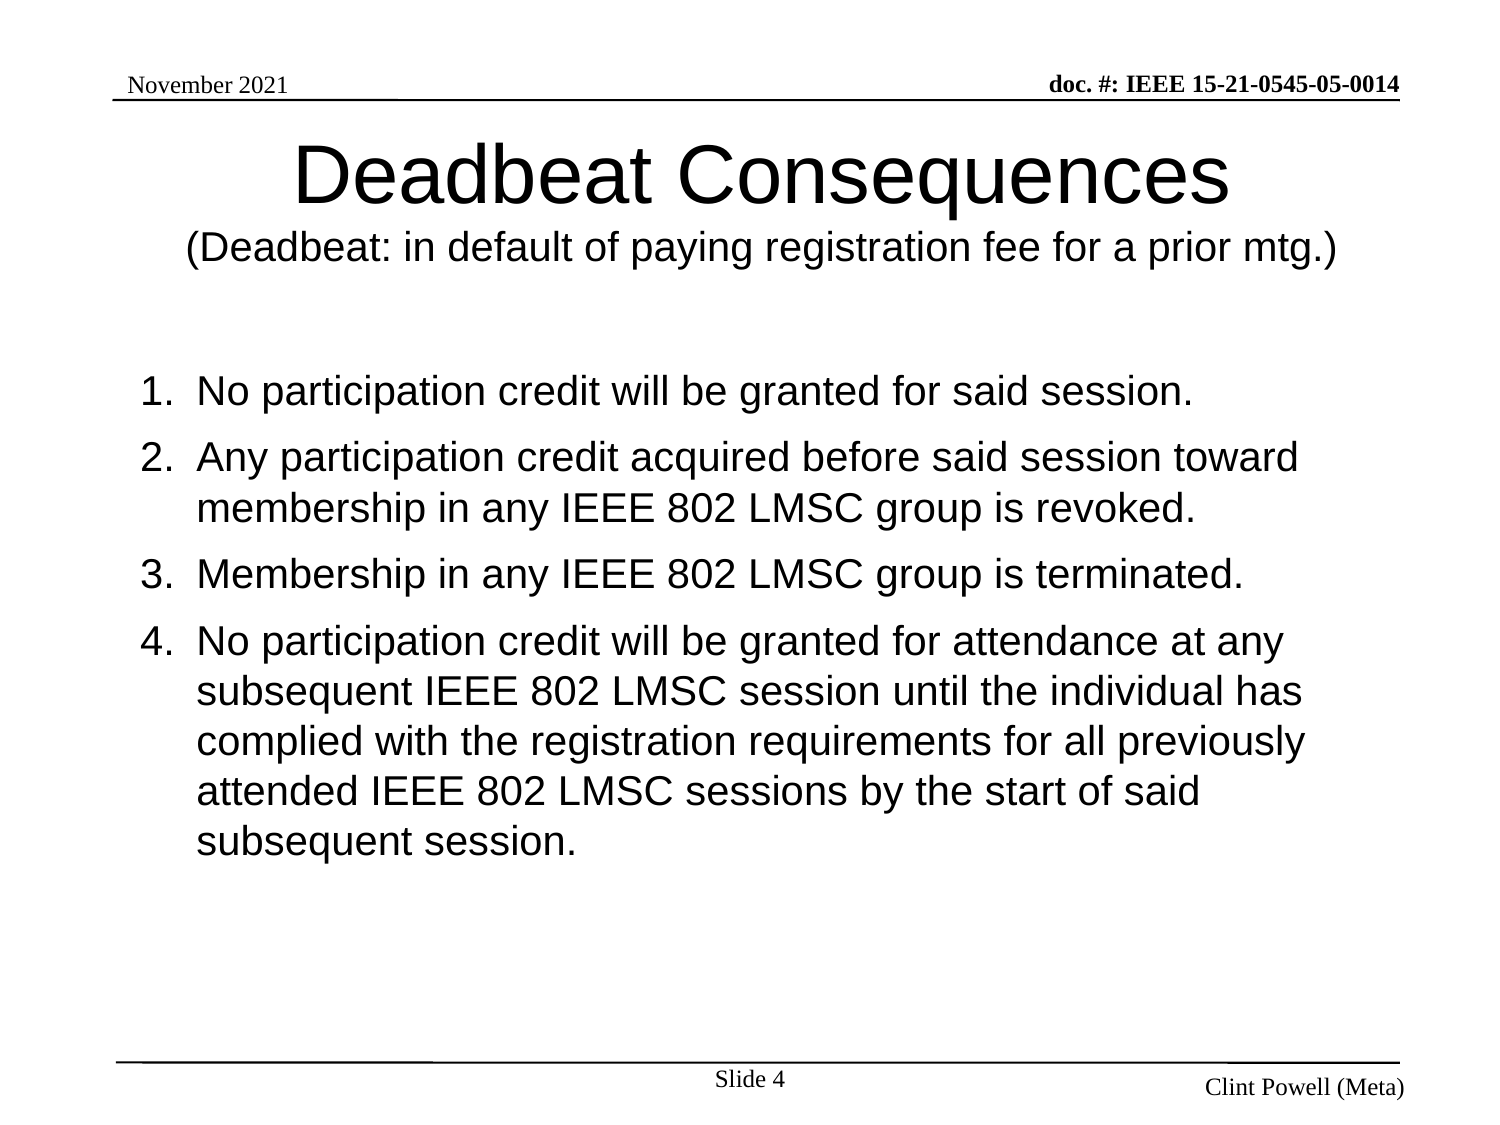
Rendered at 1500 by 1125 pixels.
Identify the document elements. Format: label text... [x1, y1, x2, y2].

list No participation credit will be granted for said session. Any participation credit acquired before said session toward membership in any IEEE 802 LMSC group is revoked. Membership in any IEEE 802 LMSC group is terminated. No participation credit will be granted for attendance at any subsequent IEEE 802 LMSC session until the individual has complied with the registration requirements for all previously attended IEEE 802 LMSC sessions by the start of said subsequent session. [125, 356, 1399, 1063]
slide_number Slide 4 [692, 1062, 808, 1122]
title Deadbeat Consequences (Deadbeat: in default of paying registration fee for a prior mtg.) [125, 112, 1399, 356]
